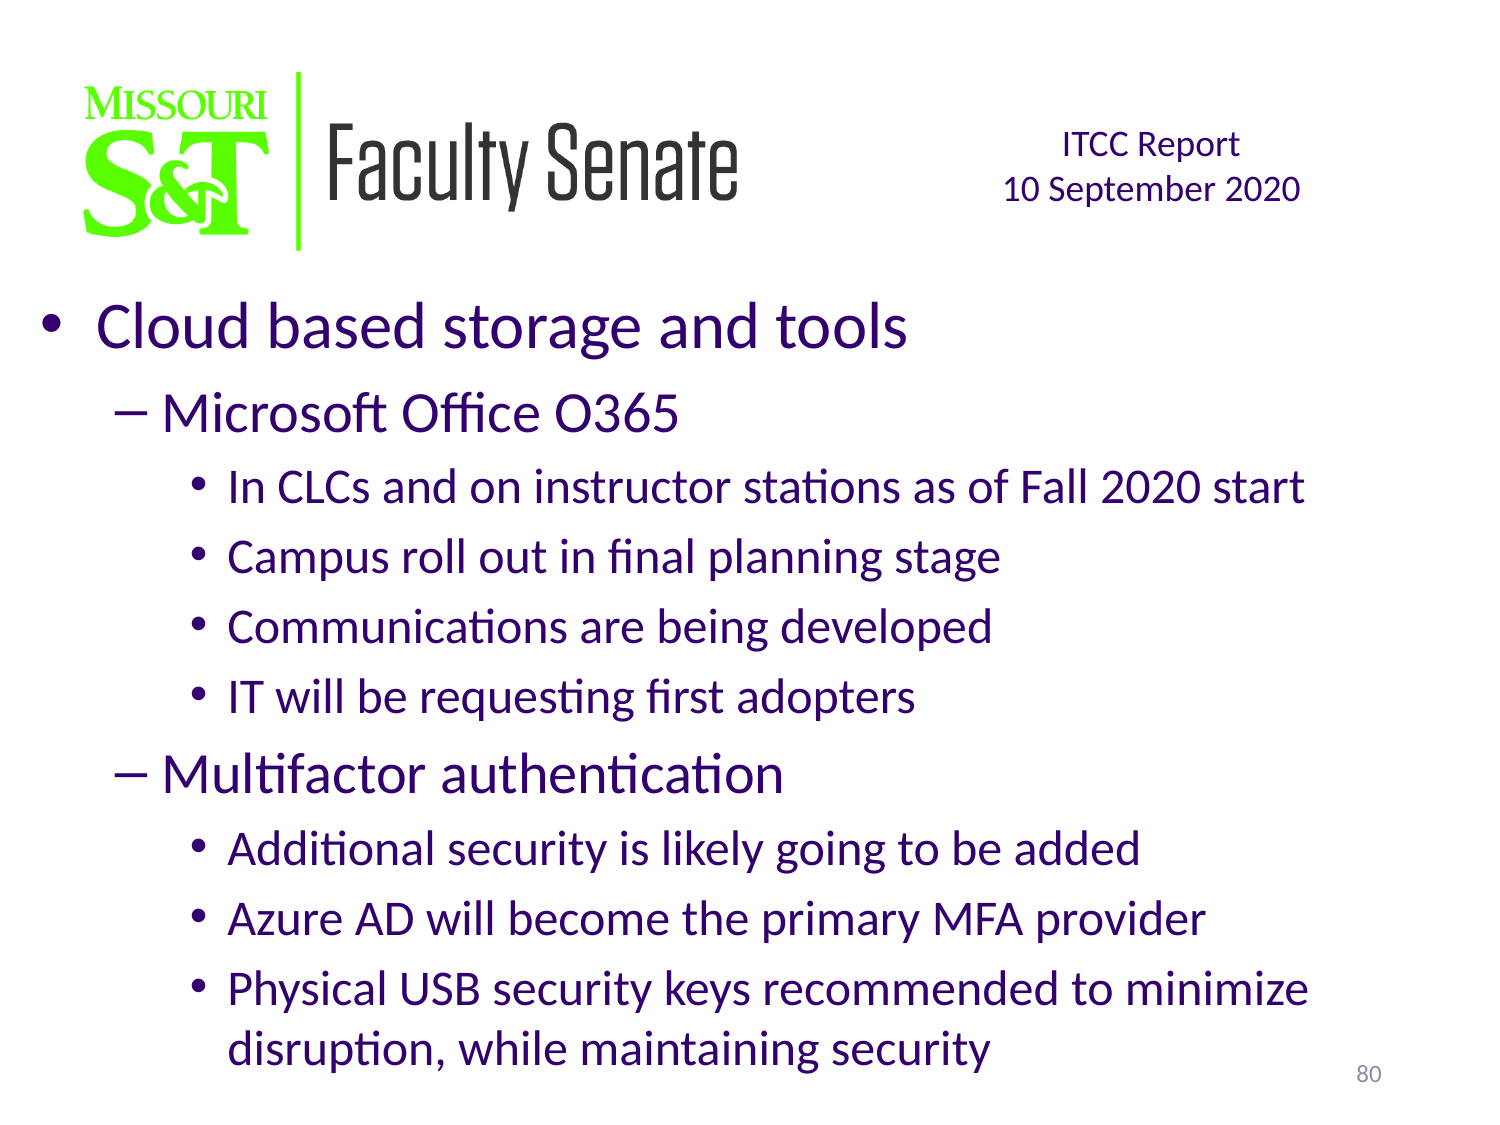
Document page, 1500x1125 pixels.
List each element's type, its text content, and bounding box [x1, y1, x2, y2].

list Cloud based storage and tools Microsoft Office O365 In CLCs and on instructor stations as of Fall 2020 start Campus roll out in final planning stage Communications are being developed IT will be requesting first adopters Multifactor authentication Additional security is likely going to be added Azure AD will become the primary MFA provider Physical USB security keys recommended to minimize disruption, while maintaining security [24, 274, 1425, 1098]
slide_number 80 [1059, 1042, 1397, 1103]
picture [83, 72, 737, 251]
